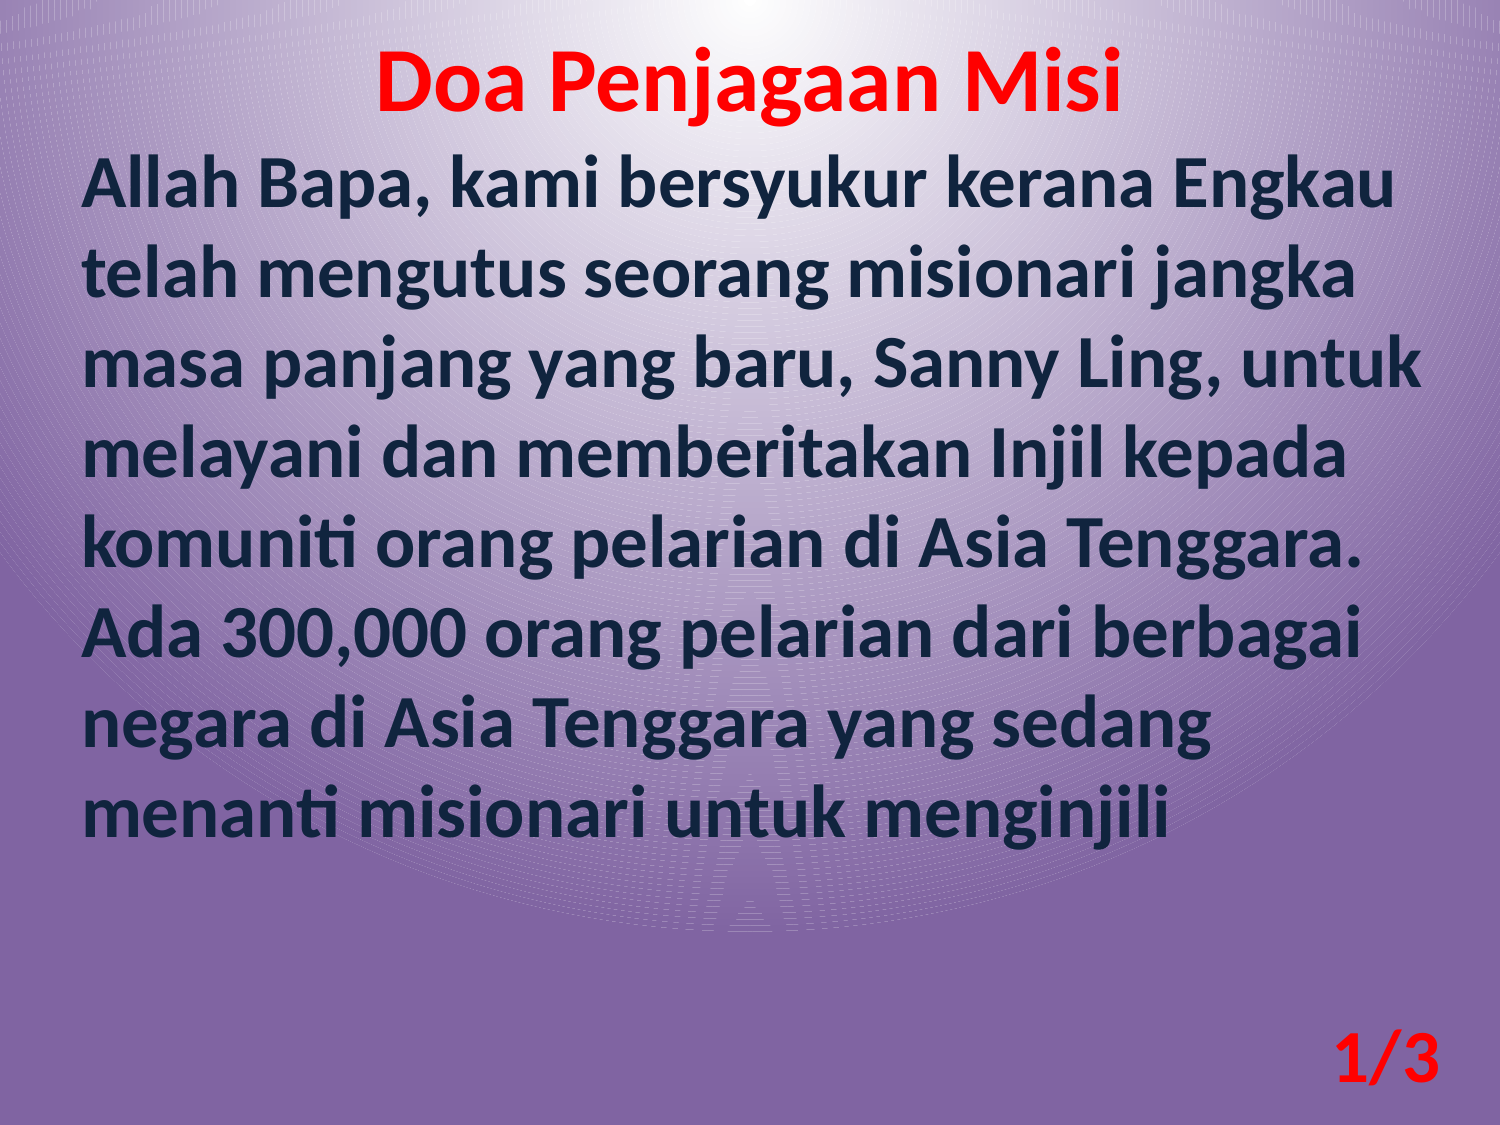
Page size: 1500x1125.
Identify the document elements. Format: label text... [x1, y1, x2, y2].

text_box 1/3 [1317, 1000, 1473, 1105]
list Allah Bapa, kami bersyukur kerana Engkau telah mengutus seorang misionari jangka masa panjang yang baru, Sanny Ling, untuk melayani dan memberitakan Injil kepada komuniti orang pelarian di Asia Tenggara. Ada 300,000 orang pelarian dari berbagai negara di Asia Tenggara yang sedang menanti misionari untuk menginjili [66, 125, 1460, 1043]
text_box Doa Penjagaan Misi [0, 34, 1500, 116]
